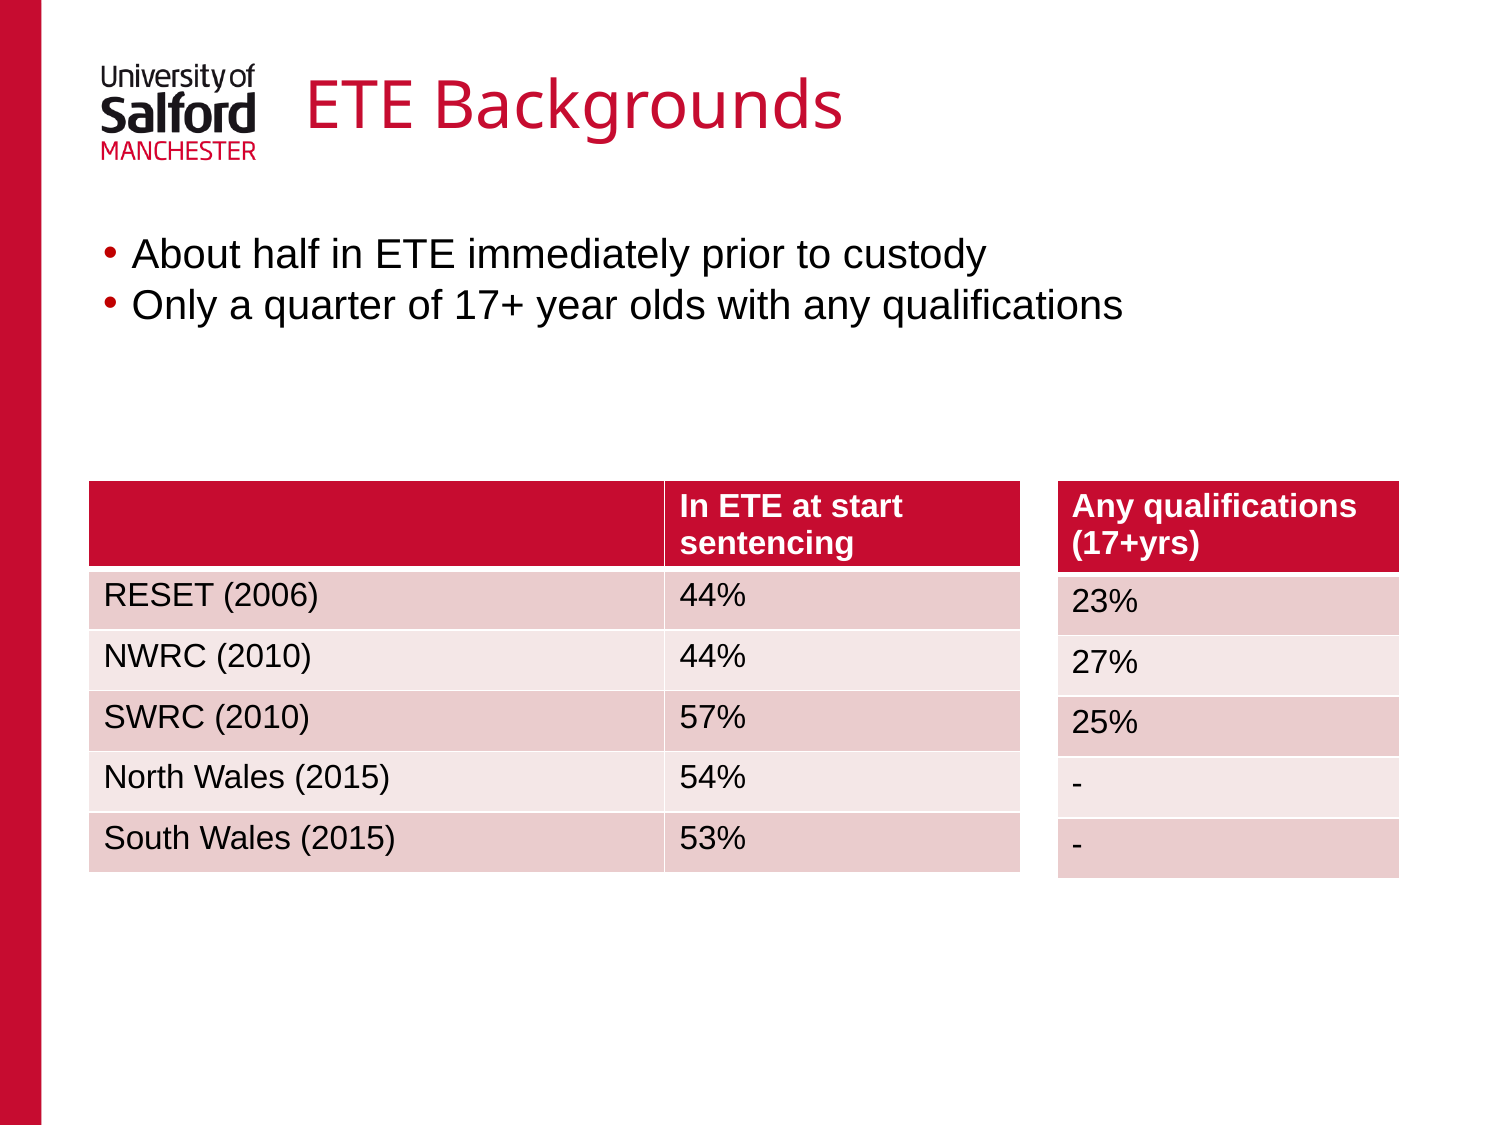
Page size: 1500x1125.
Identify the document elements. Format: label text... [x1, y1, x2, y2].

table_cell 44% [665, 631, 1020, 690]
table_cell South Wales (2015) [89, 813, 664, 872]
table_cell 44% [665, 572, 1020, 629]
table_cell 25% [1058, 697, 1399, 756]
table_header [89, 481, 664, 566]
table_cell SWRC (2010) [89, 691, 664, 751]
table_header Any qualifications (17+yrs) [1058, 481, 1399, 572]
table_cell 53% [665, 813, 1020, 872]
text_box About half in ETE immediately prior to custody Only a quarter of 17+ year olds with any qualifications [88, 219, 1400, 455]
table_header In ETE at start sentencing [665, 481, 1020, 566]
title ETE Backgrounds [289, 54, 1500, 220]
table_cell NWRC (2010) [89, 631, 664, 690]
picture [65, 27, 292, 196]
table_cell RESET (2006) [89, 572, 664, 629]
table_cell 27% [1058, 636, 1399, 695]
table_cell 57% [665, 691, 1020, 751]
table_cell 23% [1058, 577, 1399, 635]
table_cell North Wales (2015) [89, 752, 664, 811]
table_cell 54% [665, 752, 1020, 811]
table_cell - [1058, 758, 1399, 817]
table_cell - [1058, 819, 1399, 878]
